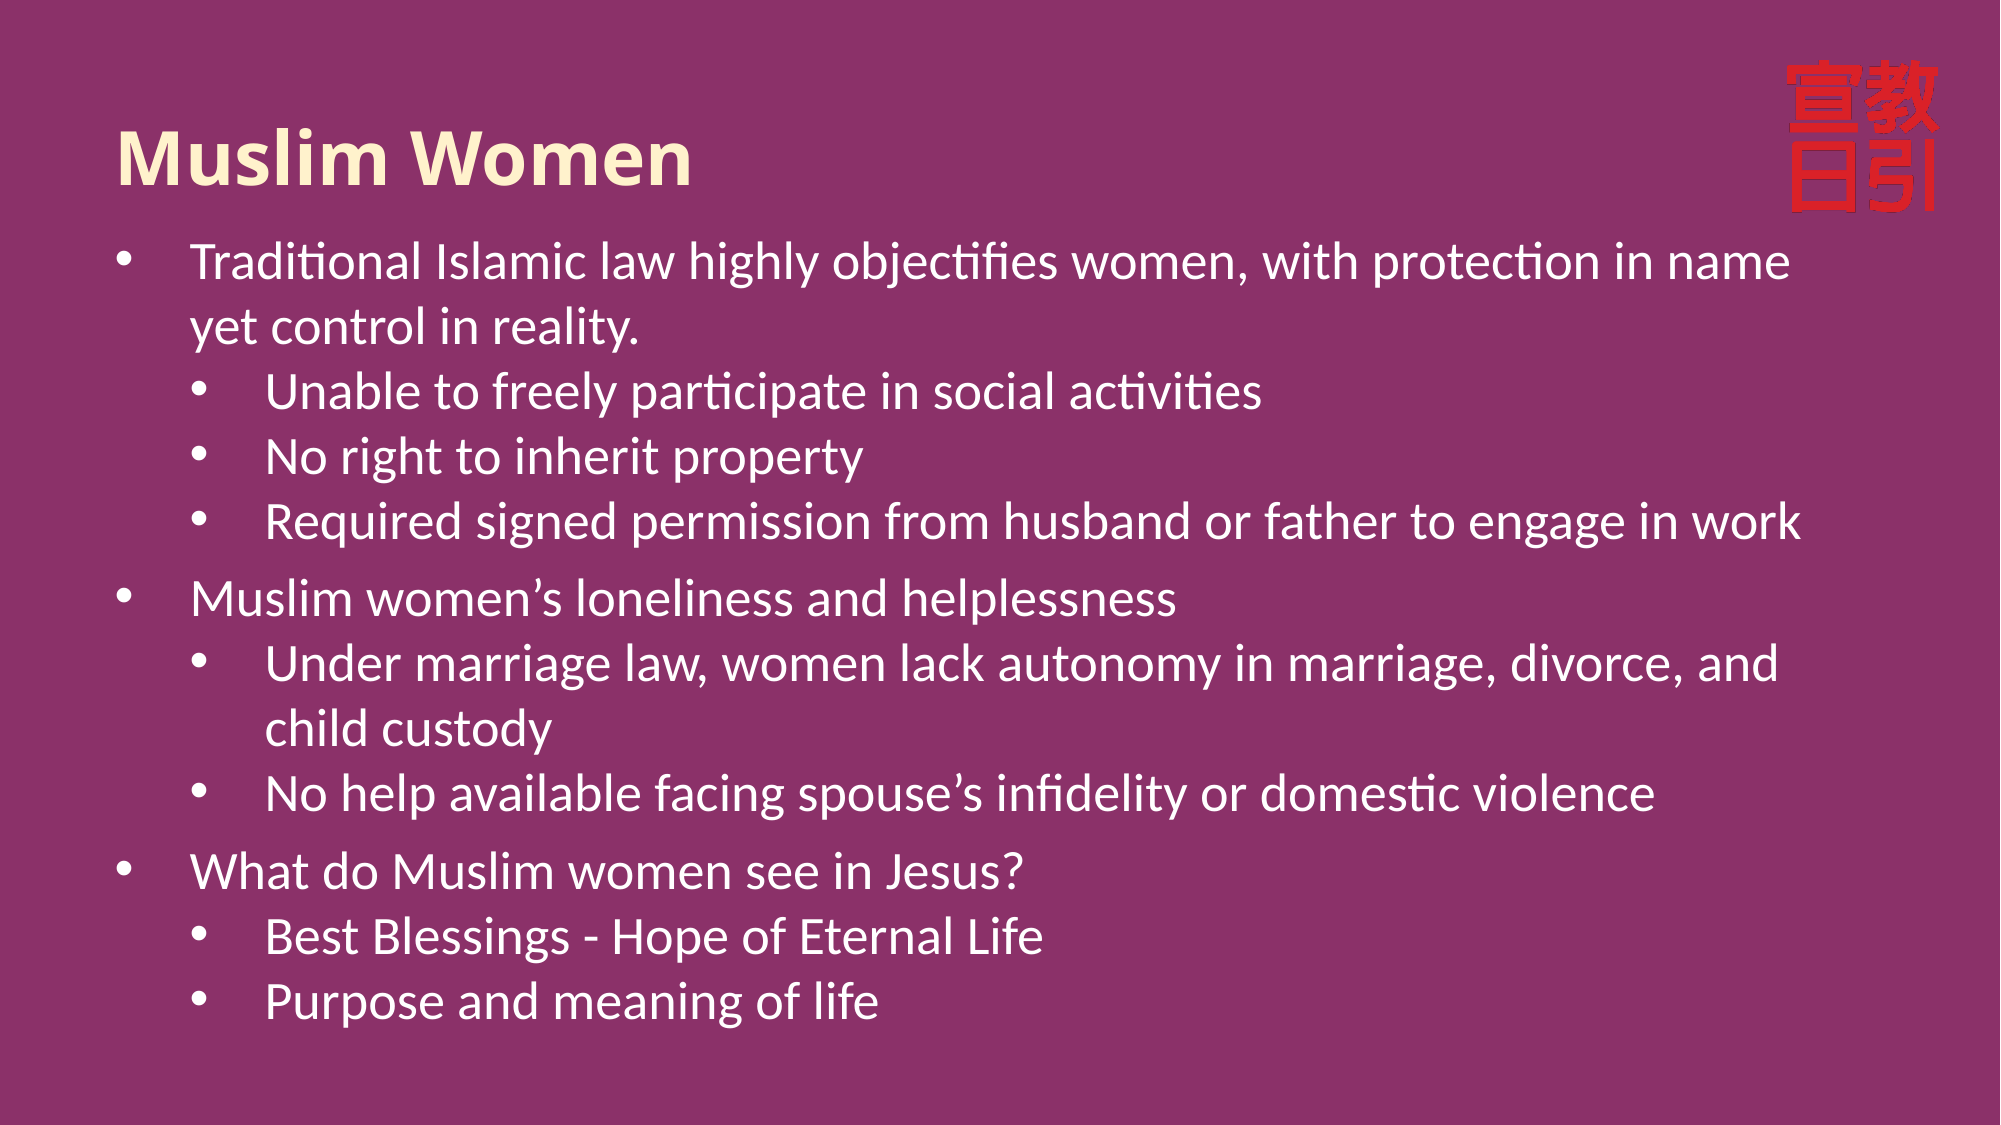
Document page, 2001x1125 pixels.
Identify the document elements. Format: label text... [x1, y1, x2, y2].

picture [1787, 60, 1940, 213]
text_box Muslim Women Traditional Islamic law highly objectifies women, with protection in name yet control in reality. Unable to freely participate in social activities No right to inherit property Required signed permission from husband or father to engage in work Muslim women’s loneliness and helplessness Under marriage law, women lack autonomy in marriage, divorce, and child custody No help available facing spouse’s infidelity or domestic violence What do Muslim women see in Jesus? Best Blessings - Hope of Eternal Life Purpose and meaning of life [99, 103, 1825, 1038]
